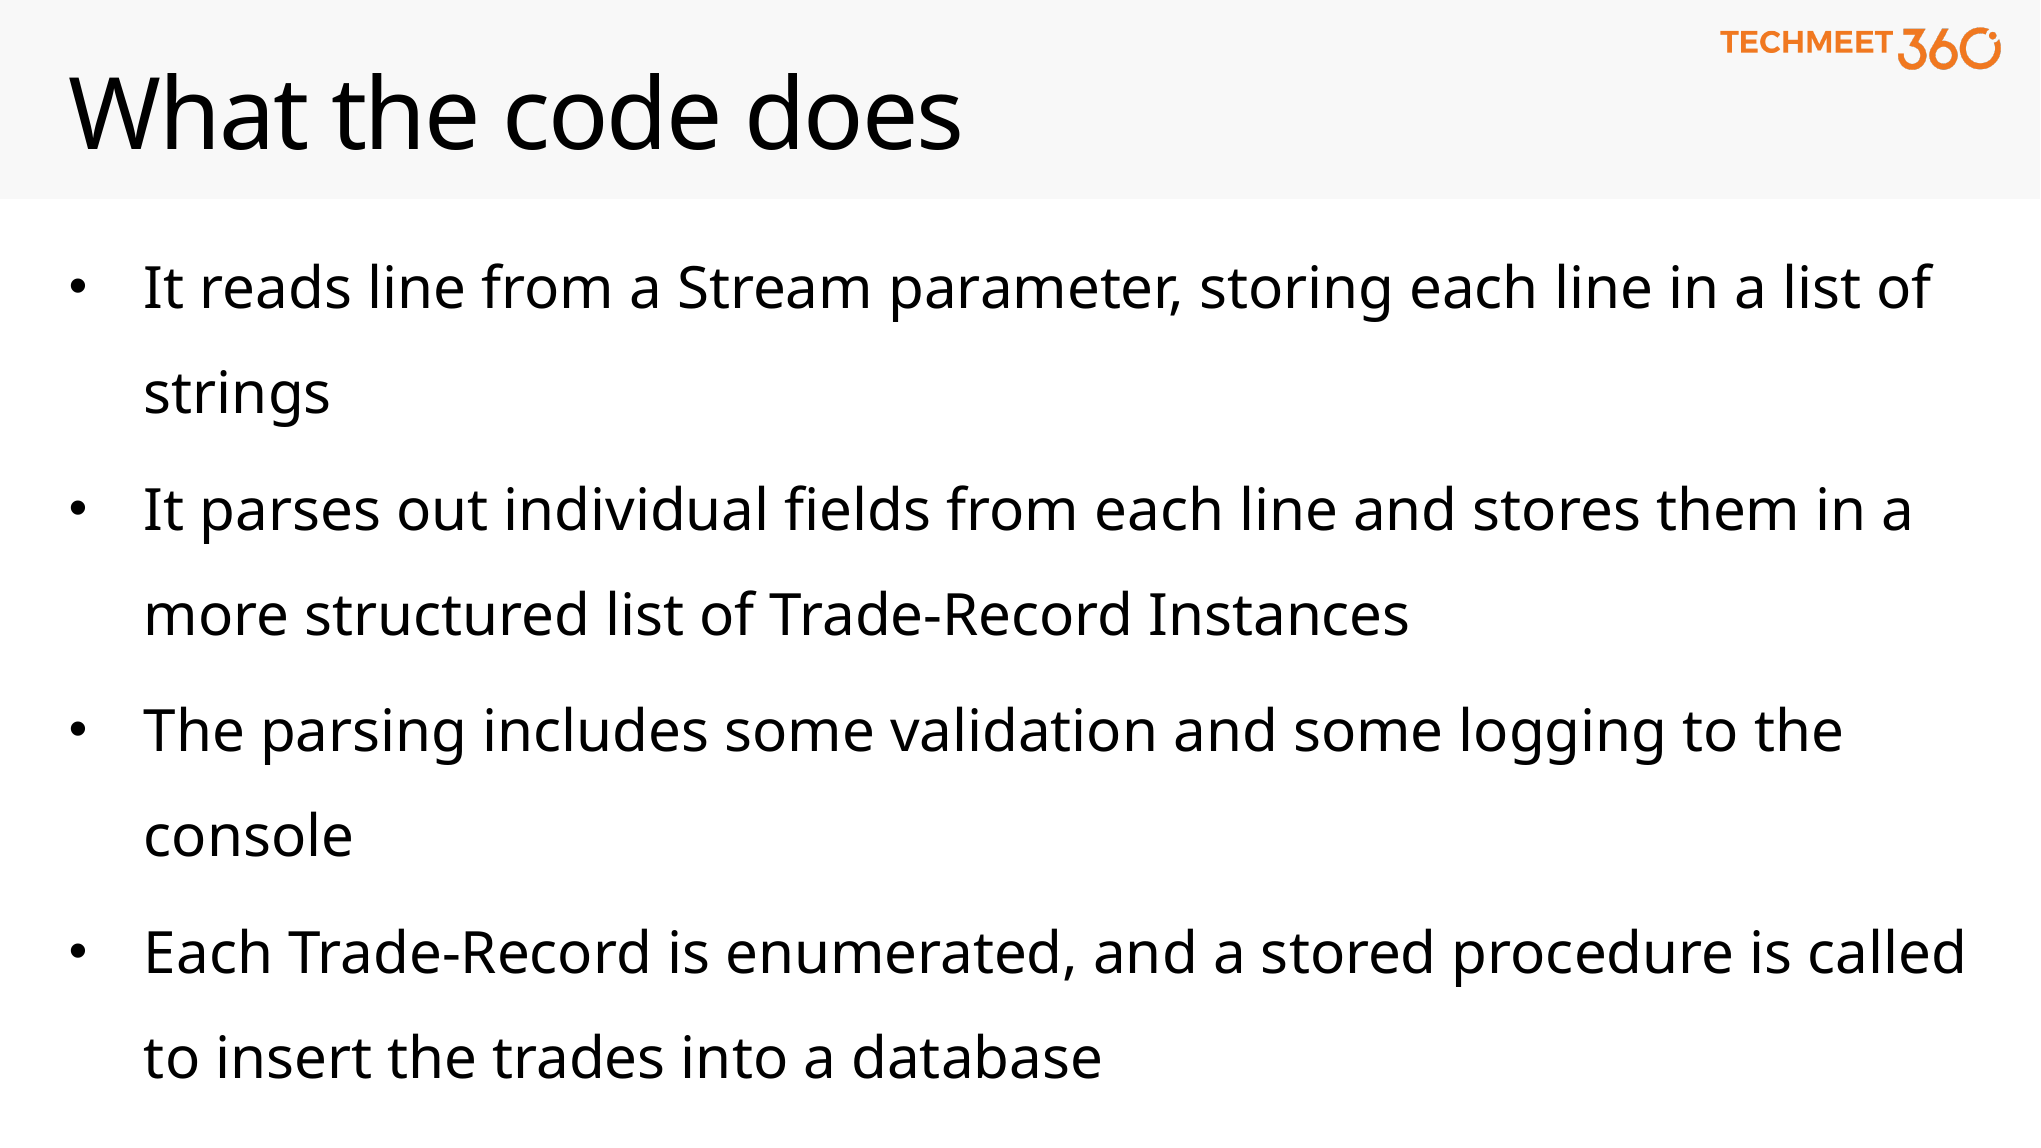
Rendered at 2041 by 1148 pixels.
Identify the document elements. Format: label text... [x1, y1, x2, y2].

picture [1720, 27, 2001, 70]
title What the code does [45, 48, 1996, 199]
list It reads line from a Stream parameter, storing each line in a list of strings It parses out individual fields from each line and stores them in a more structured list of Trade-Record Instances The parsing includes some validation and some logging to the console Each Trade-Record is enumerated, and a stored procedure is called to insert the trades into a database [45, 200, 1996, 1001]
